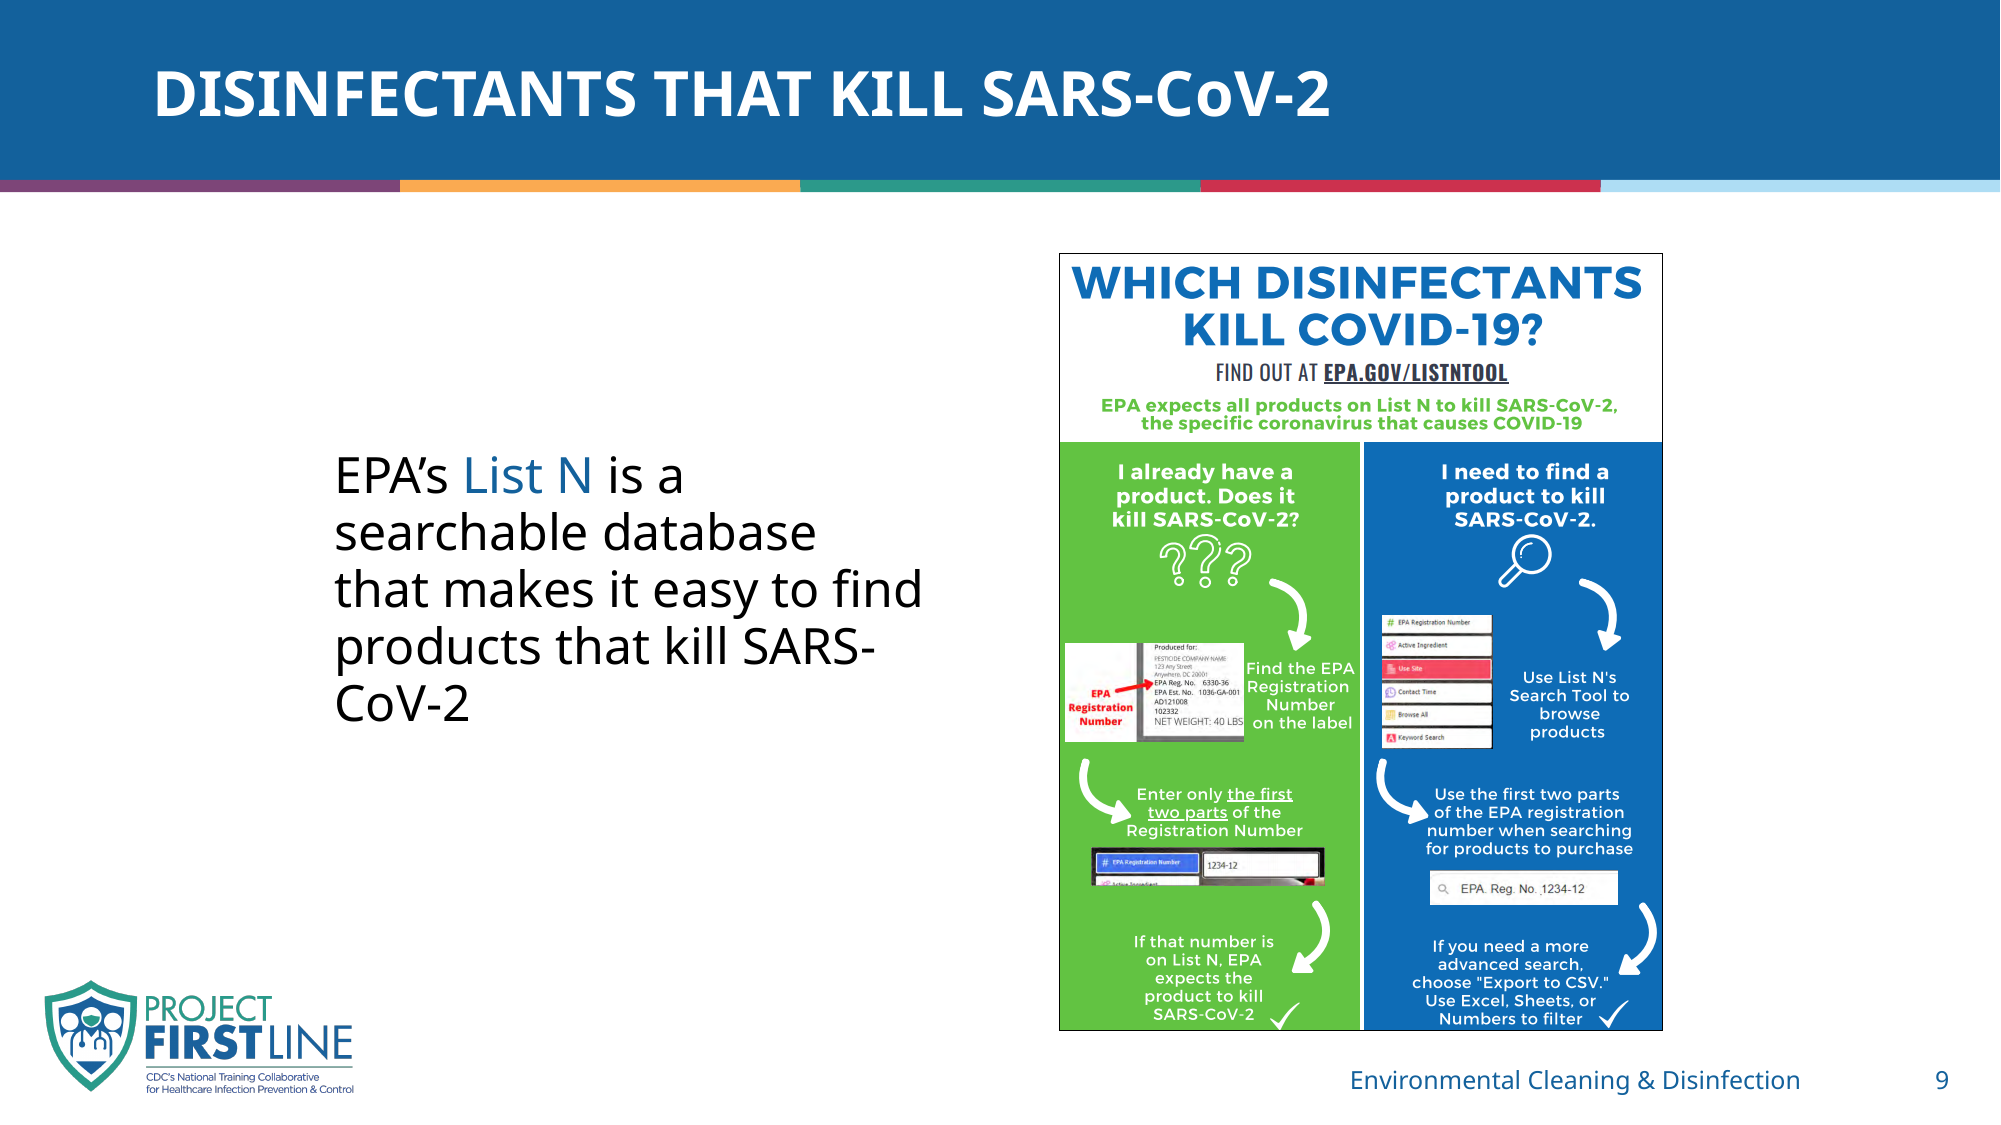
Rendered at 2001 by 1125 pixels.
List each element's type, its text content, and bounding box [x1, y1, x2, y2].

picture [23, 970, 374, 1103]
footer Environmental Cleaning & Disinfection [767, 1051, 1817, 1112]
title Disinfectants that kill SARS-CoV-2 [137, 39, 1863, 155]
list EPA’s List N is a searchable database that makes it easy to find products that kill SARS-CoV-2 [319, 440, 941, 935]
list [1059, 253, 1663, 1031]
slide_number 9 [1862, 1051, 1965, 1112]
